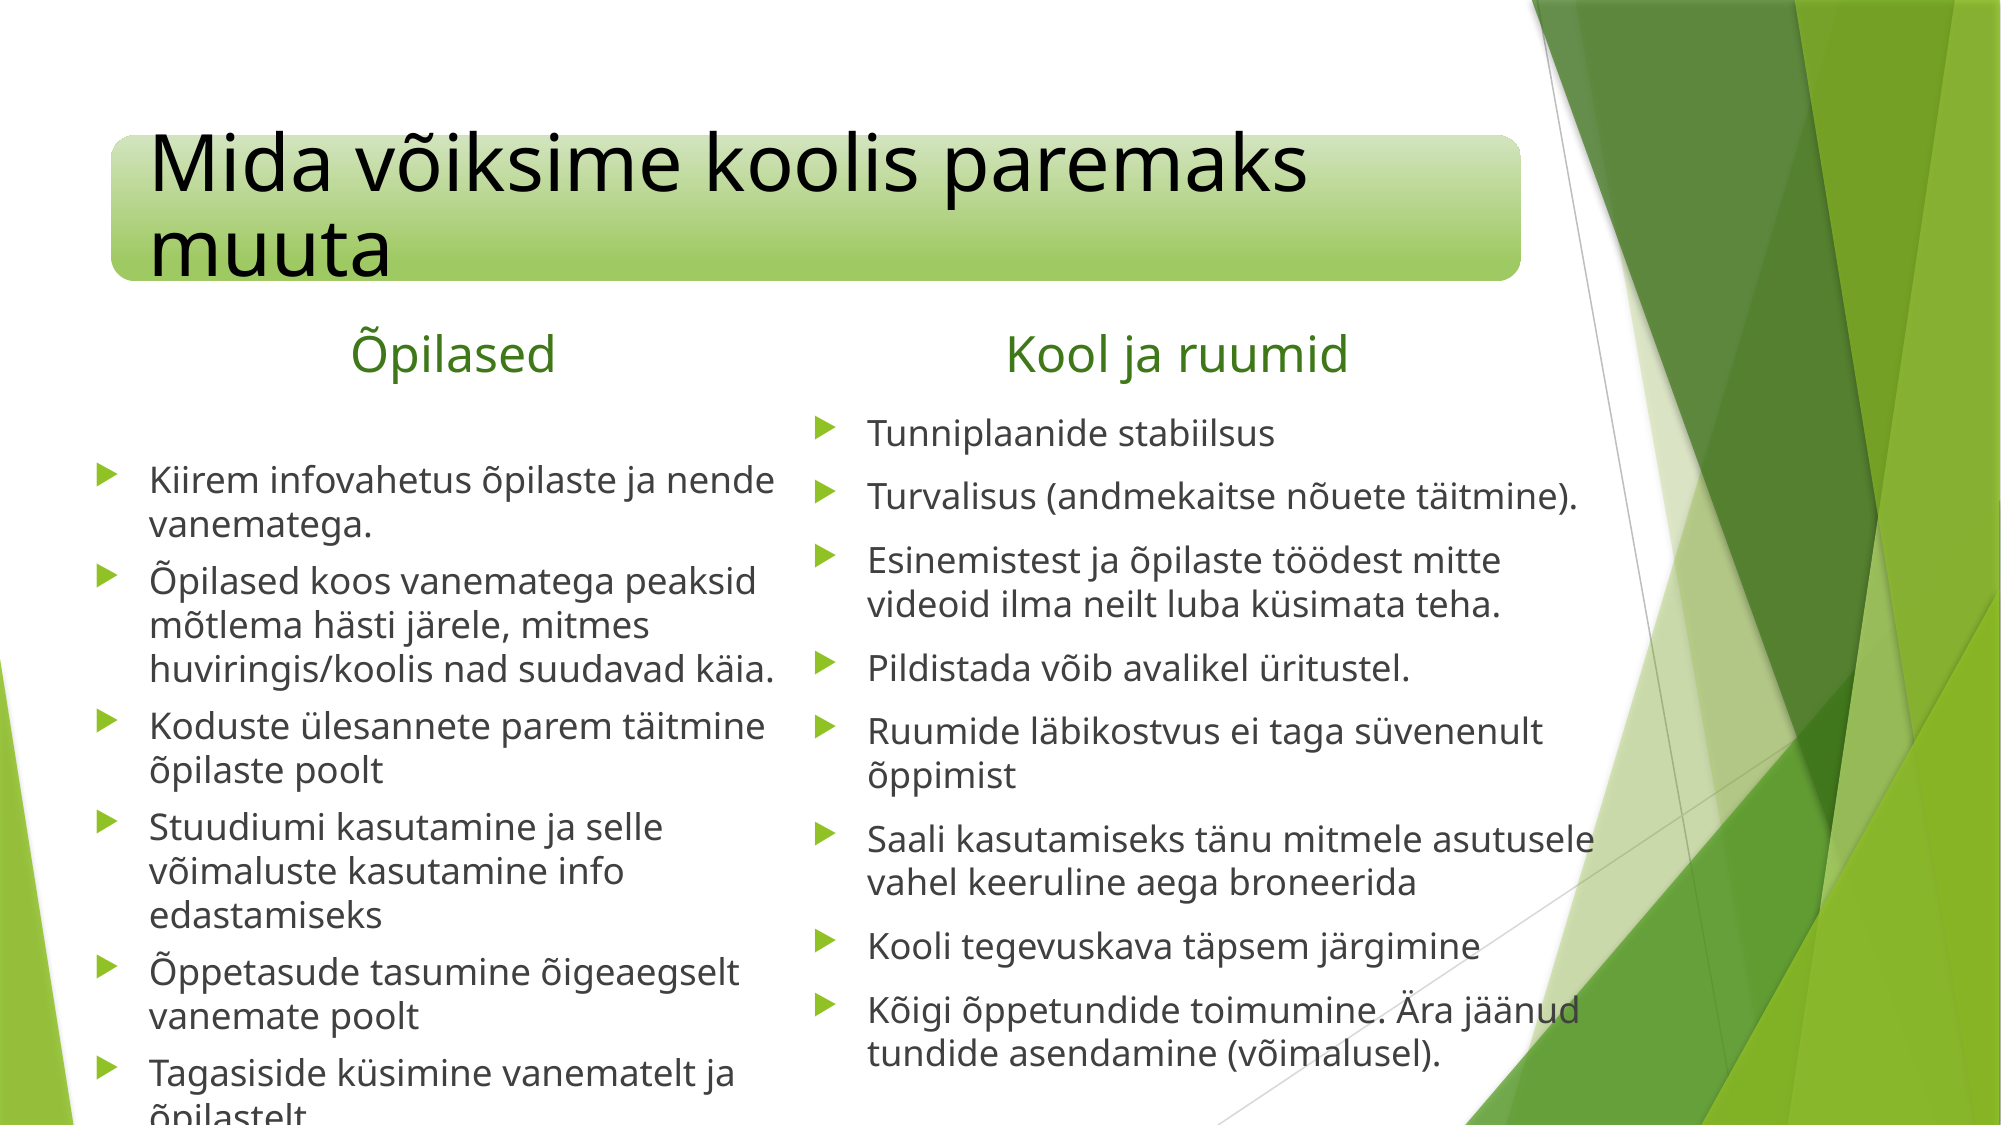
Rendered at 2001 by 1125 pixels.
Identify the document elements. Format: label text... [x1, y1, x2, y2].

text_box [110, 99, 1522, 318]
list Tunniplaanide stabiilsus Turvalisus (andmekaitse nõuete täitmine). Esinemistest ja õpilaste töödest mitte videoid ilma neilt luba küsimata teha. Pildistada võib avalikel üritustel. Ruumide läbikostvus ei taga süvenenult õppimist Saali kasutamiseks tänu mitmele asutusele vahel keeruline aega broneerida Kooli tegevuskava täpsem järgimine Kõigi õppetundide toimumine. Ära jäänud tundide asendamine (võimalusel). [797, 402, 1618, 1125]
list Kiirem infovahetus õpilaste ja nende vanematega. Õpilased koos vanematega peaksid mõtlema hästi järele, mitmes huviringis/koolis nad suudavad käia. Koduste ülesannete parem täitmine õpilaste poolt Stuudiumi kasutamine ja selle võimaluste kasutamine info edastamiseks Õppetasude tasumine õigeaegselt vanemate poolt Tagasiside küsimine vanematelt ja õpilastelt [79, 448, 797, 1125]
list Õpilased [110, 325, 798, 390]
list Kool ja ruumid [834, 325, 1522, 390]
